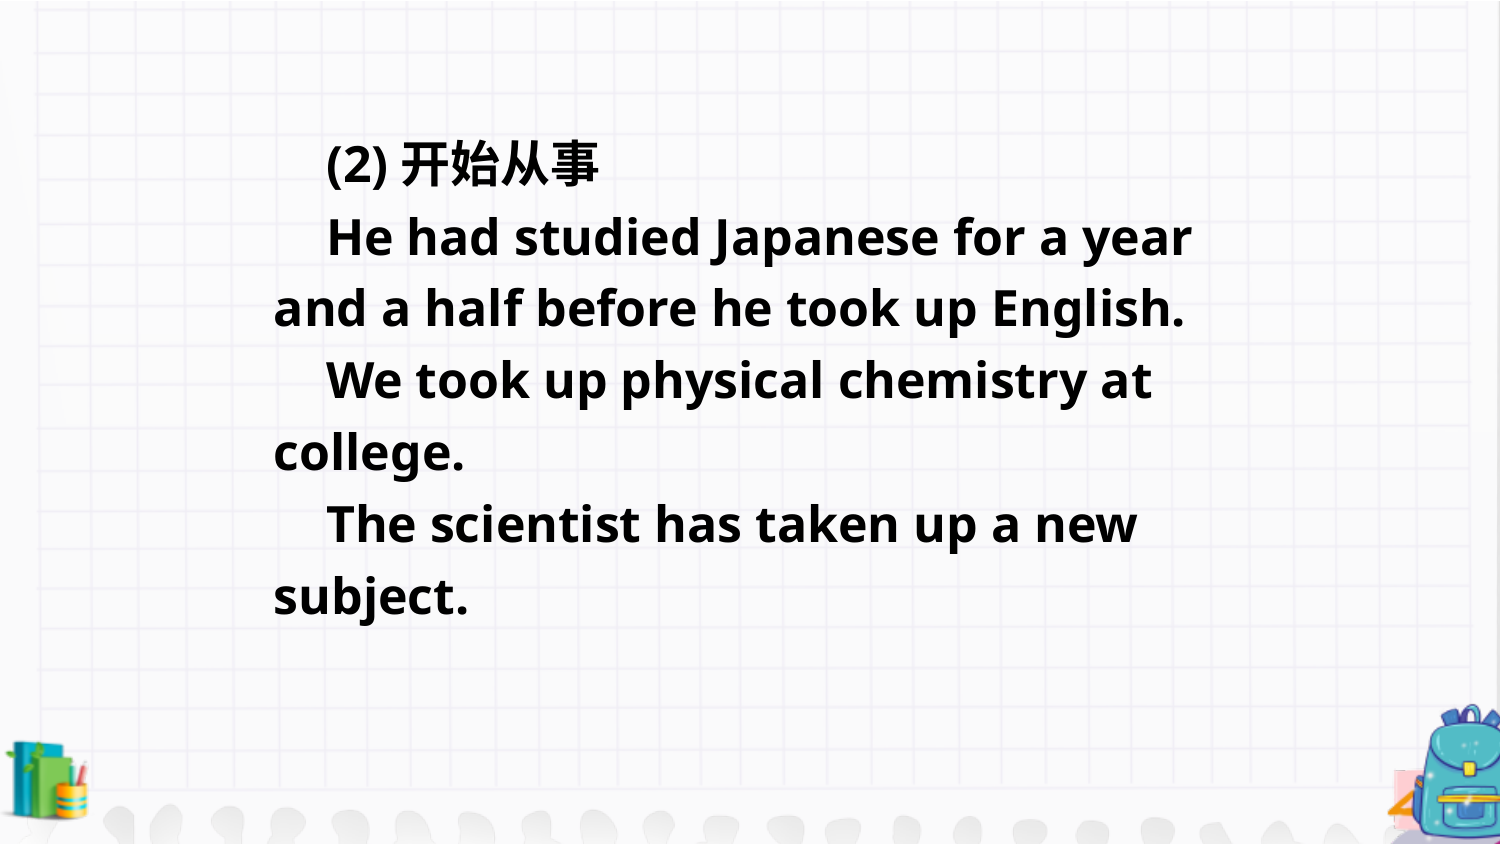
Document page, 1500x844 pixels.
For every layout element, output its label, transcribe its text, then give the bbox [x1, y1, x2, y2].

picture [1360, 695, 1500, 844]
text_box (2)开始从事 He had studied Japanese for a year and a half before he took up English. We took up physical chemistry at college. The scientist has taken up a new subject. [262, 115, 1246, 631]
picture [0, 733, 100, 823]
